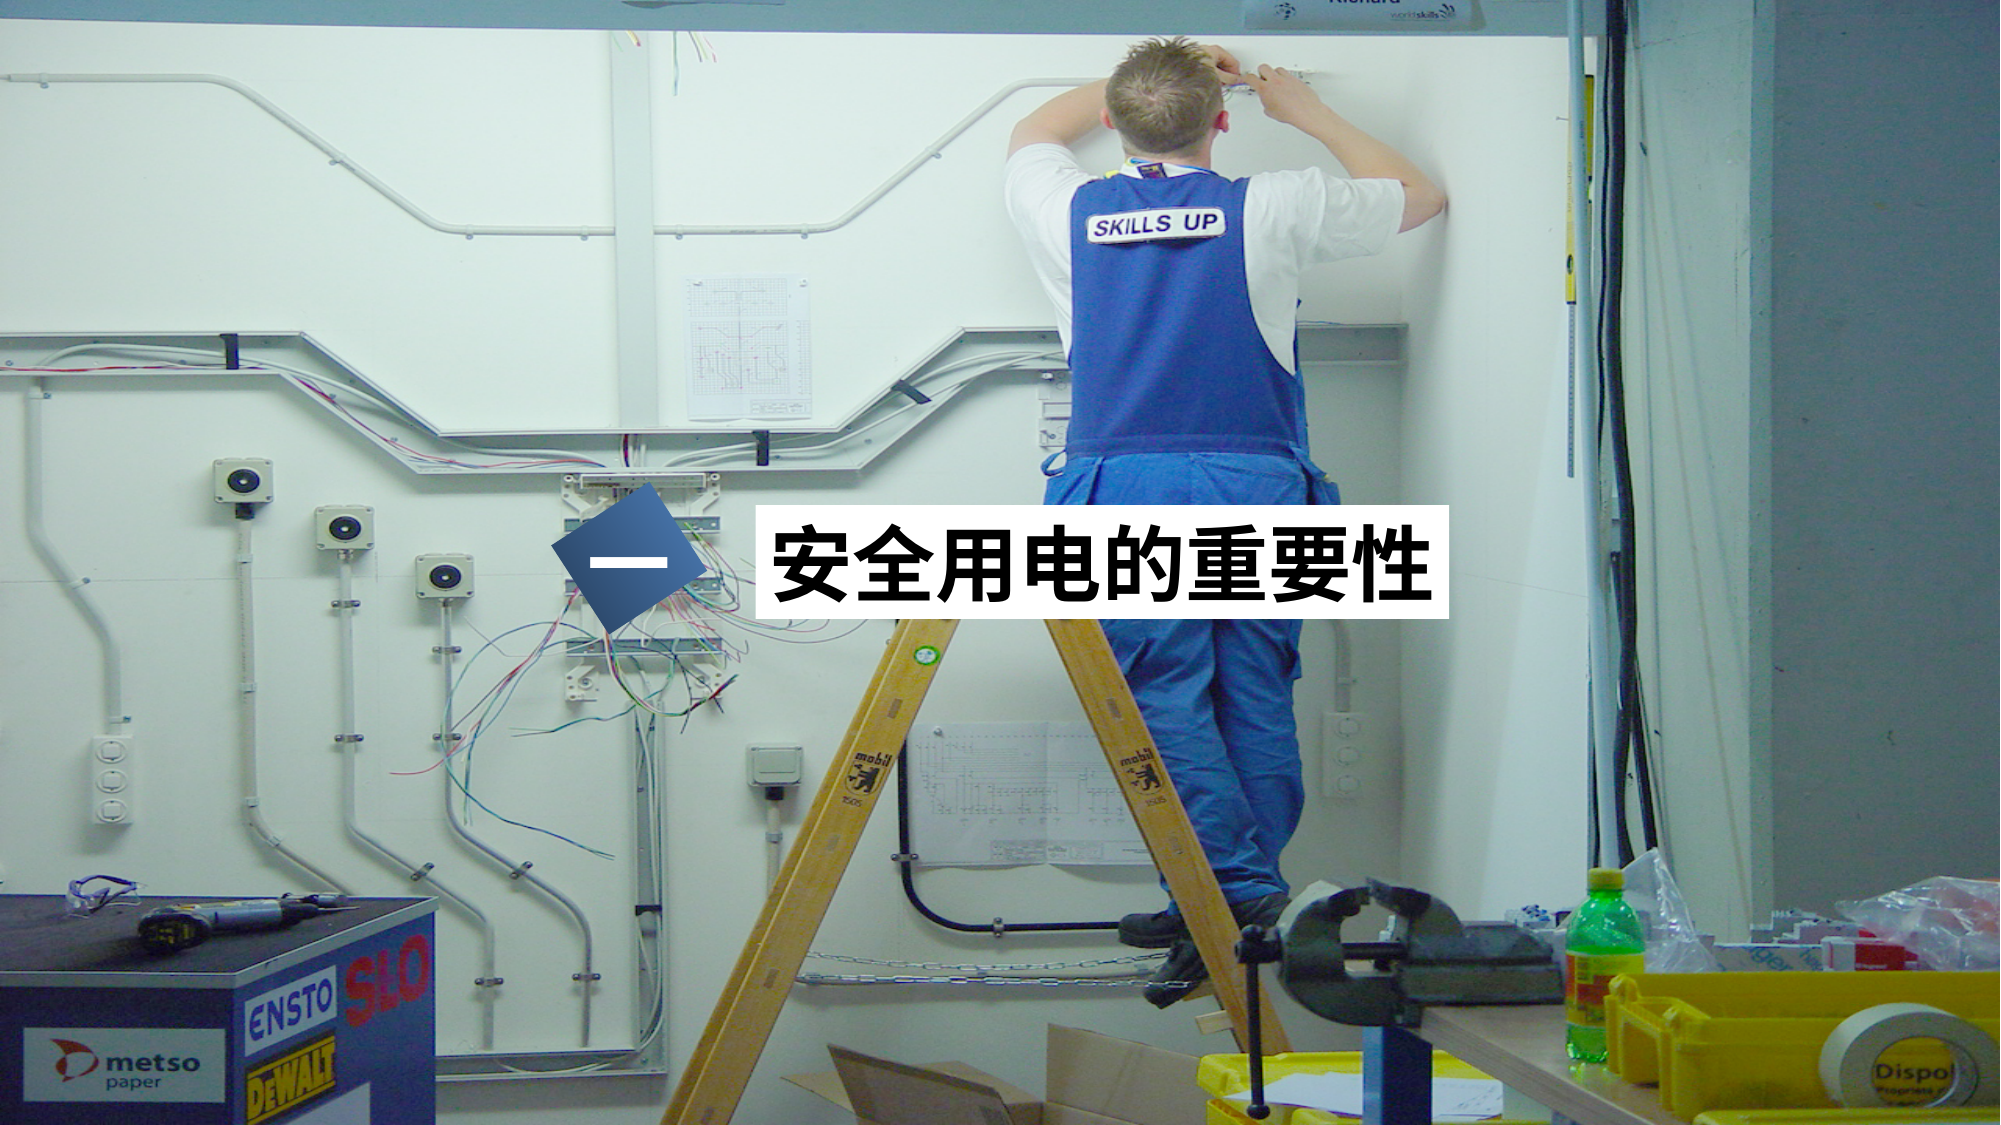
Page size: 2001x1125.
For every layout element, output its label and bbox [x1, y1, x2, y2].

text_box [570, 504, 1447, 612]
picture [0, 0, 2000, 1125]
